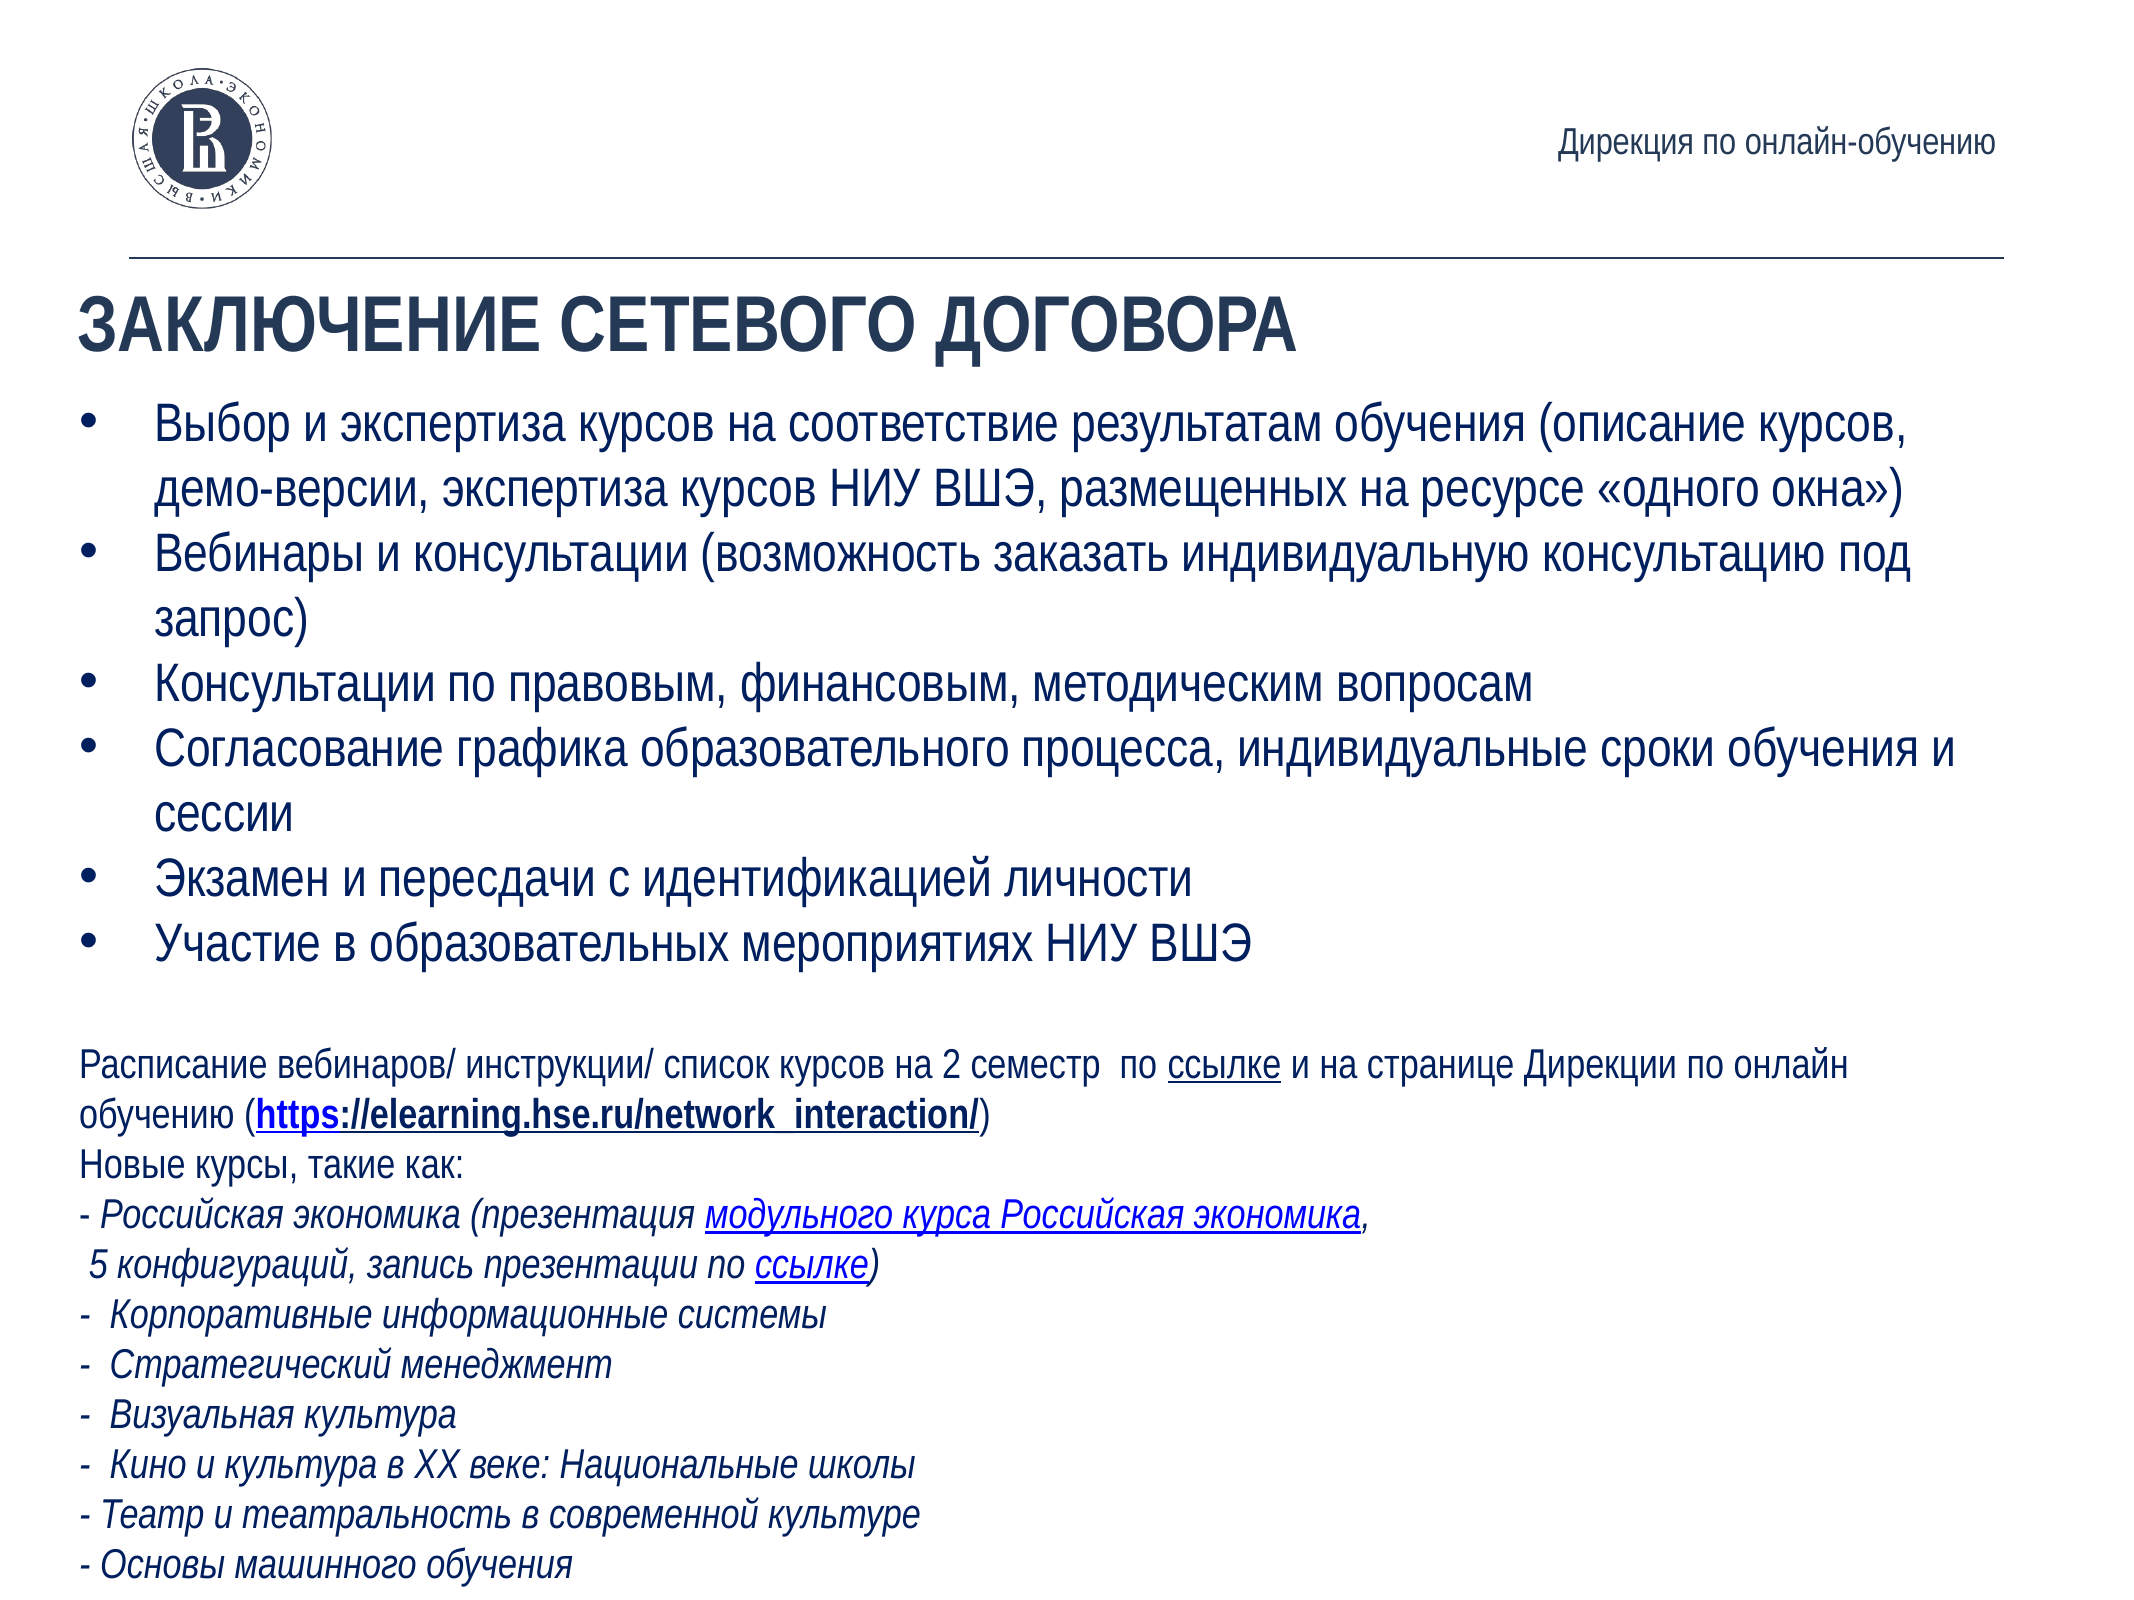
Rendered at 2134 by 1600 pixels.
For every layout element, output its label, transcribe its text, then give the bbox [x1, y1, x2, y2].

text_box Дирекция по онлайн-обучению [1556, 114, 2003, 162]
text_box [132, 68, 272, 209]
list Выбор и экспертиза курсов на соответствие результатам обучения (описание курсов, демо-версии, экспертиза курсов НИУ ВШЭ, размещенных на ресурсе «одного окна») Вебинары и консультации (возможность заказать индивидуальную консультацию под запрос) Консультации по правовым, финансовым, методическим вопросам Согласование графика образовательного процесса, индивидуальные сроки обучения и сессии Экзамен и пересдачи с идентификацией личности Участие в образовательных мероприятиях НИУ ВШЭ Расписание вебинаров/ инструкции/ список курсов на 2 семестр по ссылке и на странице Дирекции по онлайн обучению (https://elearning.hse.ru/network_interaction/) Новые курсы, такие как: - Российская экономика (презентация модульного курса Российская экономика, 5 конфигураций, запись презентации по ссылке) - Корпоративные информационные системы - Стратегический менеджмент - Визуальная культура - Кино и культура в XX веке: Национальные школы - Театр и театральность в современной культуре - Основы машинного обучения [79, 387, 2003, 1600]
title ЗАКЛЮЧЕНИЕ СЕТЕВОГО ДОГОВОРА [75, 272, 2059, 368]
